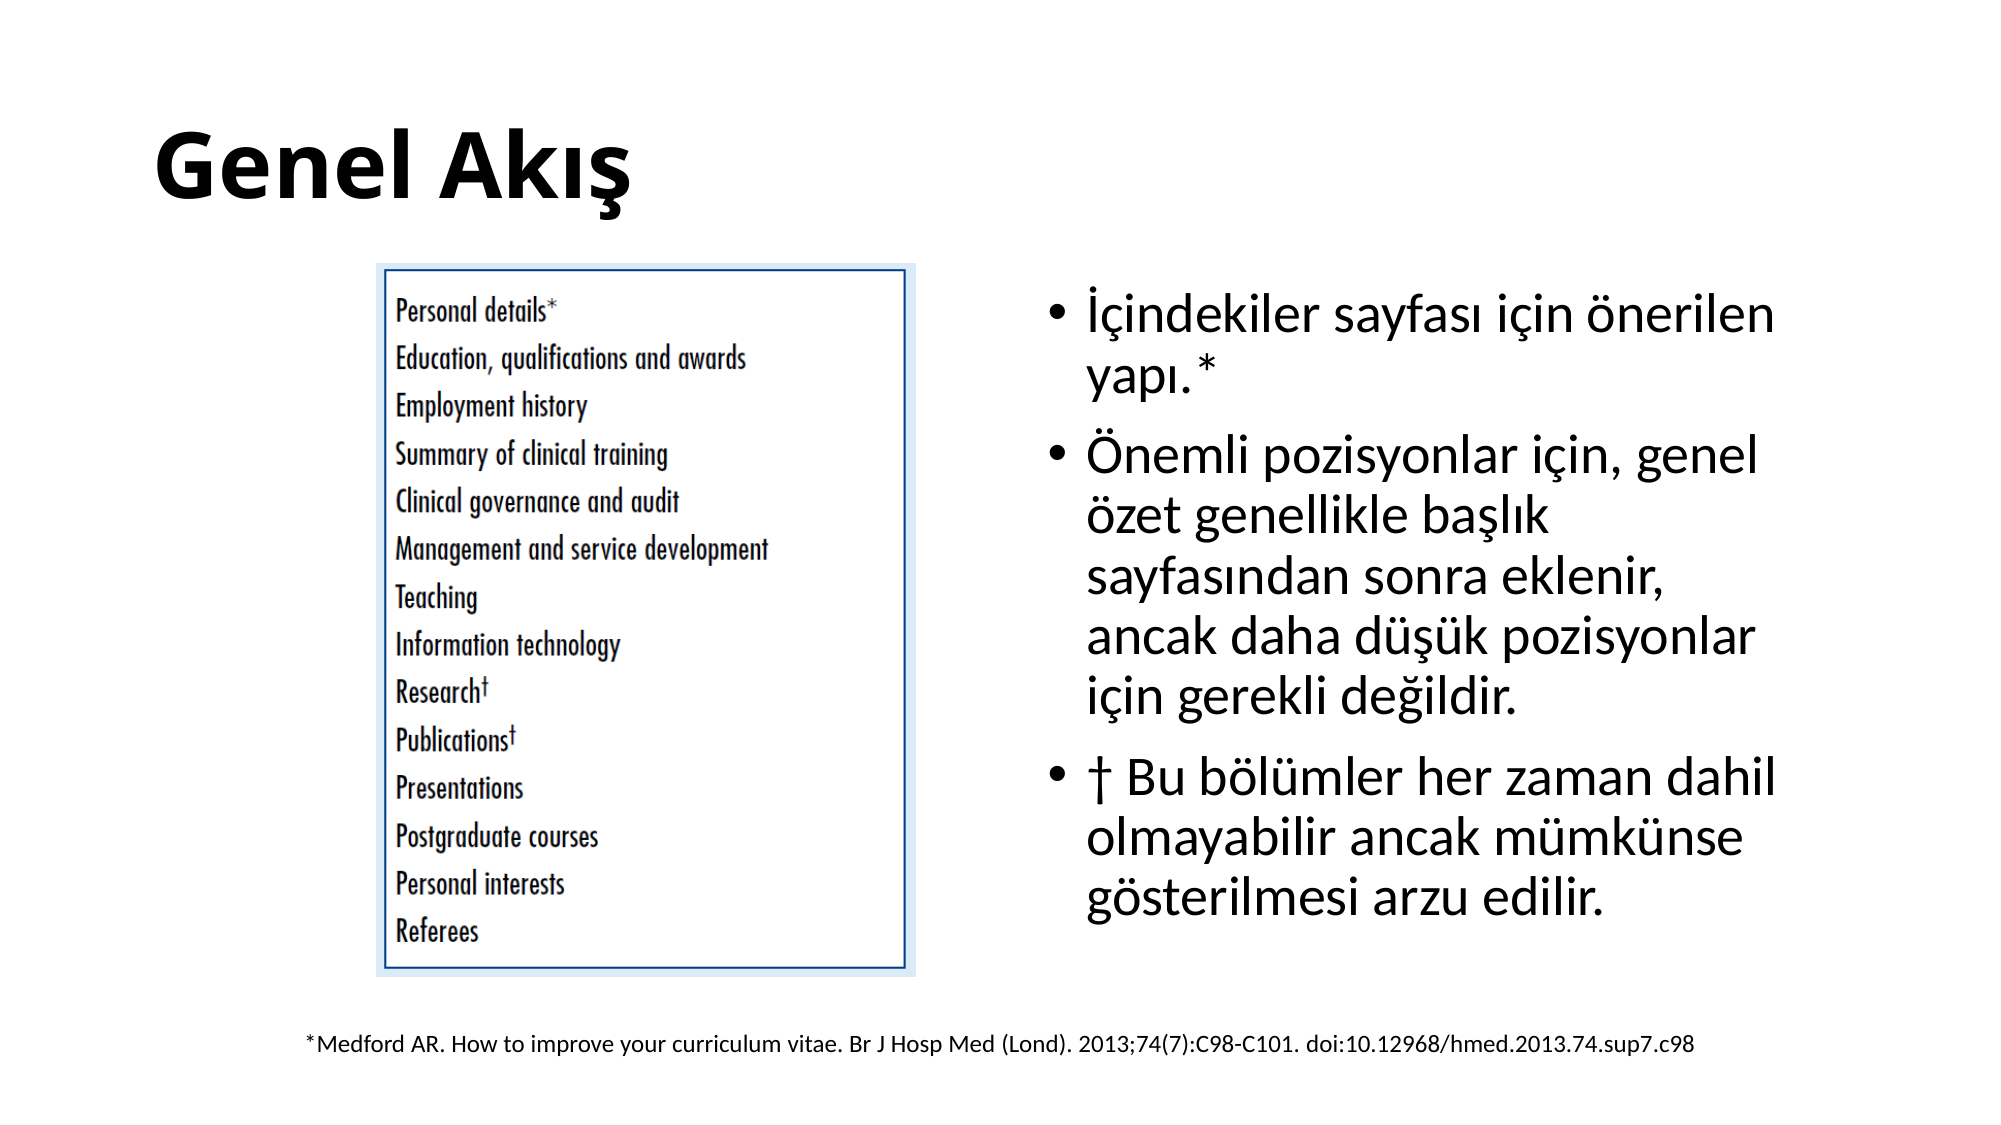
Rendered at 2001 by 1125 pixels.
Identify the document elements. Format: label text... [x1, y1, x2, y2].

text_box *Medford AR. How to improve your curriculum vitae. Br J Hosp Med (Lond). 2013;74(7):C98-C101. doi:10.12968/hmed.2013.74.sup7.c98 [239, 1019, 1760, 1065]
list İçindekiler sayfası için önerilen yapı.* Önemli pozisyonlar için, genel özet genellikle başlık sayfasından sonra eklenir, ancak daha düşük pozisyonlar için gerekli değildir. † Bu bölümler her zaman dahil olmayabilir ancak mümkünse gösterilmesi arzu edilir. [1032, 277, 1800, 992]
title Genel Akış [137, 59, 1863, 278]
picture [376, 263, 916, 977]
